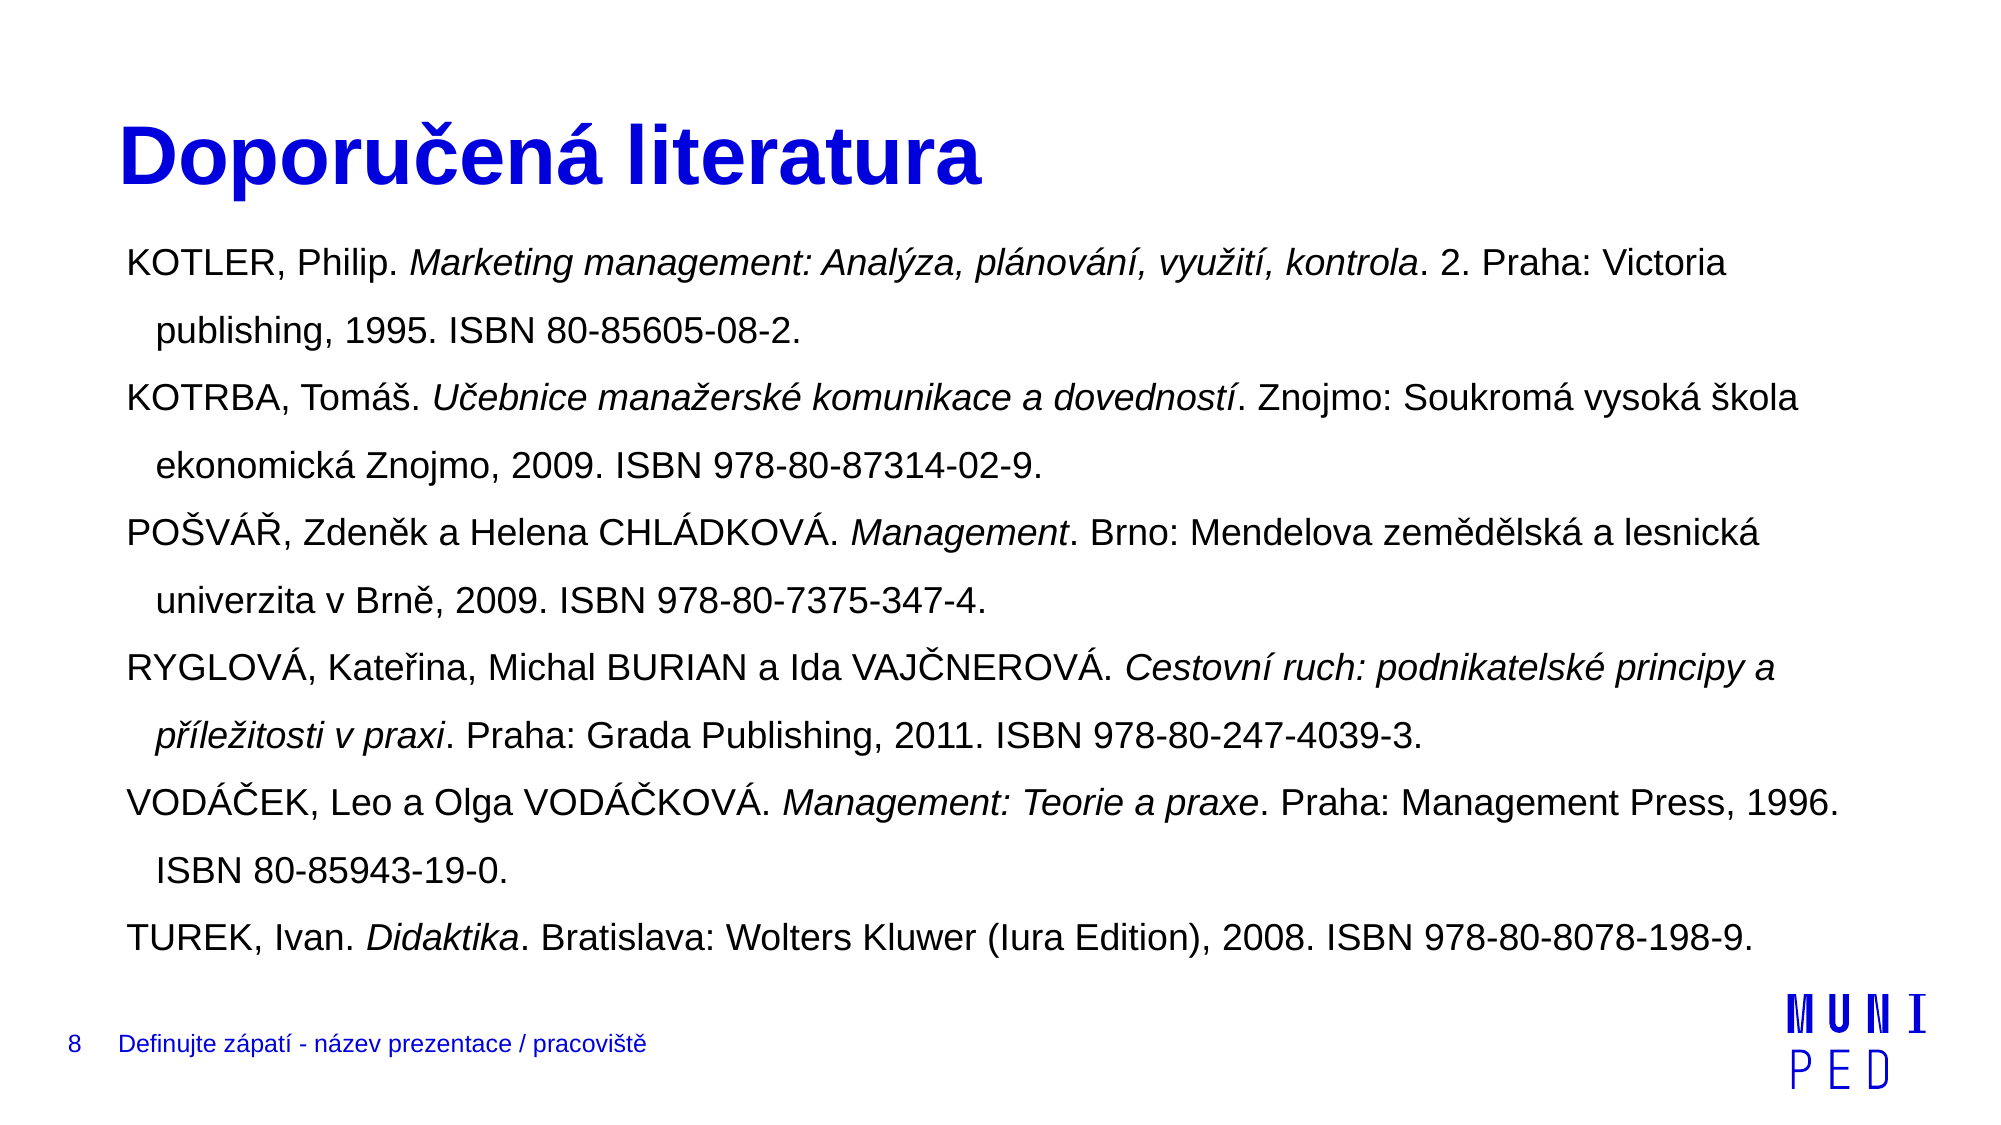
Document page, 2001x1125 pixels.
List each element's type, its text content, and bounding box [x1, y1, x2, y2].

title Doporučená literatura [118, 118, 1883, 193]
list KOTLER, Philip. Marketing management: Analýza, plánování, využití, kontrola. 2. Praha: Victoria publishing, 1995. ISBN 80-85605-08-2. KOTRBA, Tomáš. Učebnice manažerské komunikace a dovedností. Znojmo: Soukromá vysoká škola ekonomická Znojmo, 2009. ISBN 978-80-87314-02-9. POŠVÁŘ, Zdeněk a Helena CHLÁDKOVÁ. Management. Brno: Mendelova zemědělská a lesnická univerzita v Brně, 2009. ISBN 978-80-7375-347-4. RYGLOVÁ, Kateřina, Michal BURIAN a Ida VAJČNEROVÁ. Cestovní ruch: podnikatelské principy a příležitosti v praxi. Praha: Grada Publishing, 2011. ISBN 978-80-247-4039-3. VODÁČEK, Leo a Olga VODÁČKOVÁ. Management: Teorie a praxe. Praha: Management Press, 1996. ISBN 80-85943-19-0. TUREK, Ivan. Didaktika. Bratislava: Wolters Kluwer (Iura Edition), 2008. ISBN 978-80-8078-198-9. [114, 215, 1879, 895]
slide_number 8 [67, 1021, 110, 1063]
footer Definujte zápatí - název prezentace / pracoviště [118, 1021, 1418, 1063]
